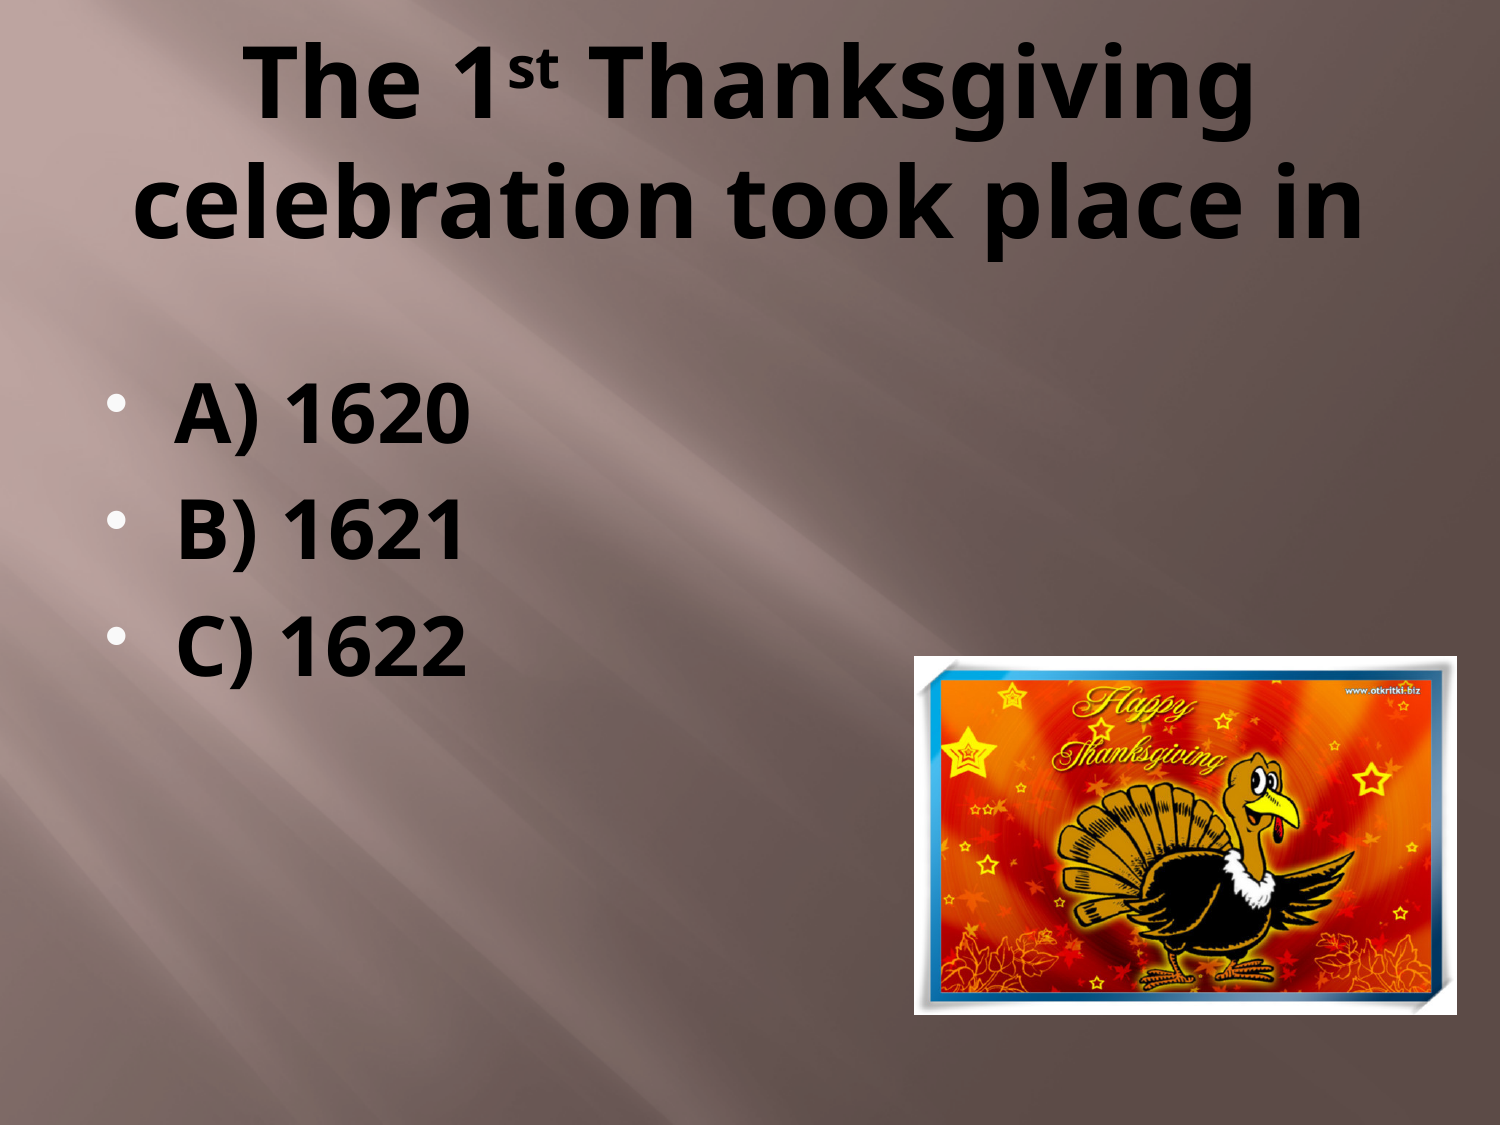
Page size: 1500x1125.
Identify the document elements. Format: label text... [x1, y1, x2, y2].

list A) 1620 B) 1621 C) 1622 [70, 352, 1421, 1125]
picture [914, 655, 1457, 1015]
title The 1st Thanksgiving celebration took place in [75, 45, 1425, 233]
